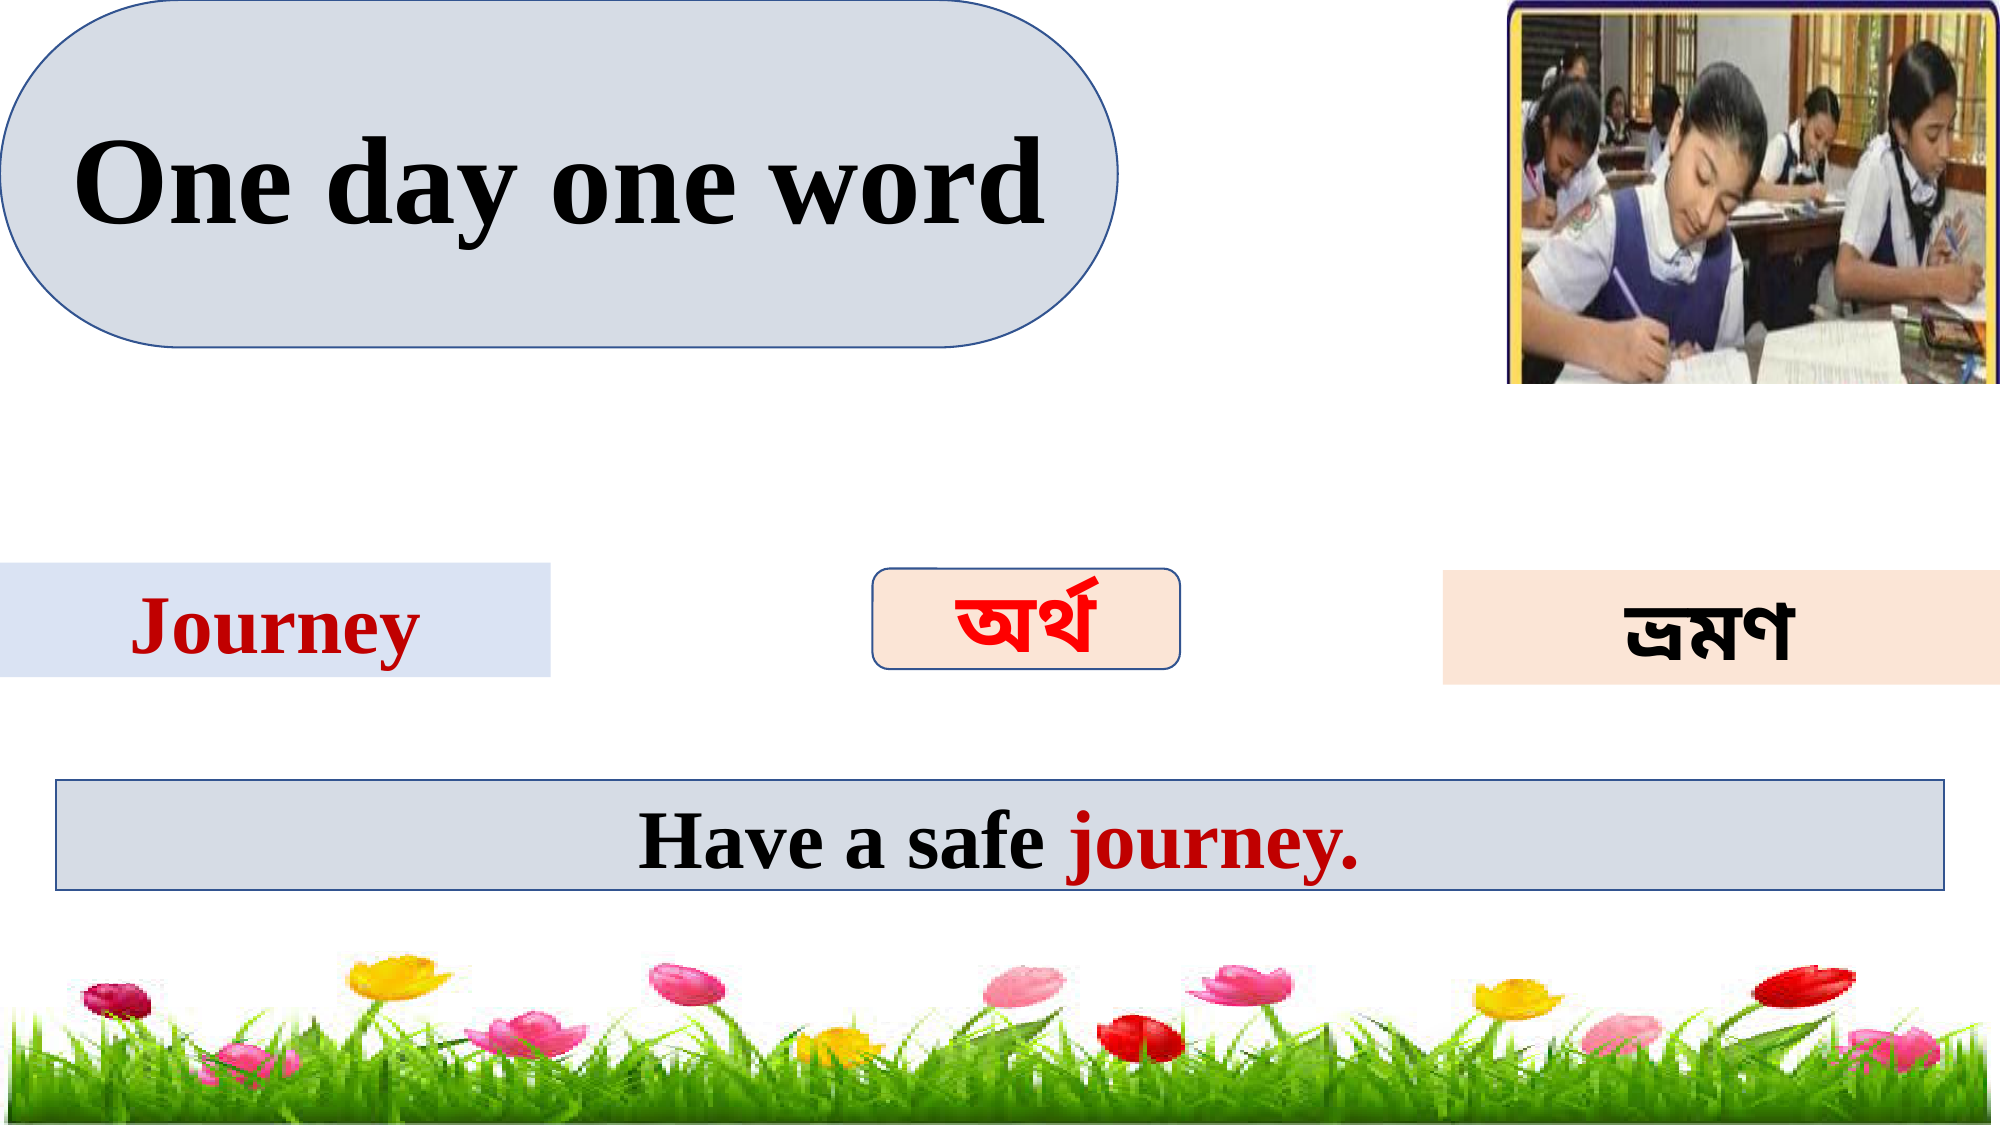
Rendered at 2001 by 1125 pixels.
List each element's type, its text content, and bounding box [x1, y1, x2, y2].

text_box Have a safe journey. [55, 779, 1945, 891]
text_box One day one word [0, 0, 1119, 349]
picture [1506, 0, 2000, 384]
text_box অর্থ [871, 567, 1182, 671]
text_box ভ্রমণ [1442, 570, 2000, 685]
picture [0, 937, 2000, 1125]
text_box Journey [0, 562, 551, 678]
